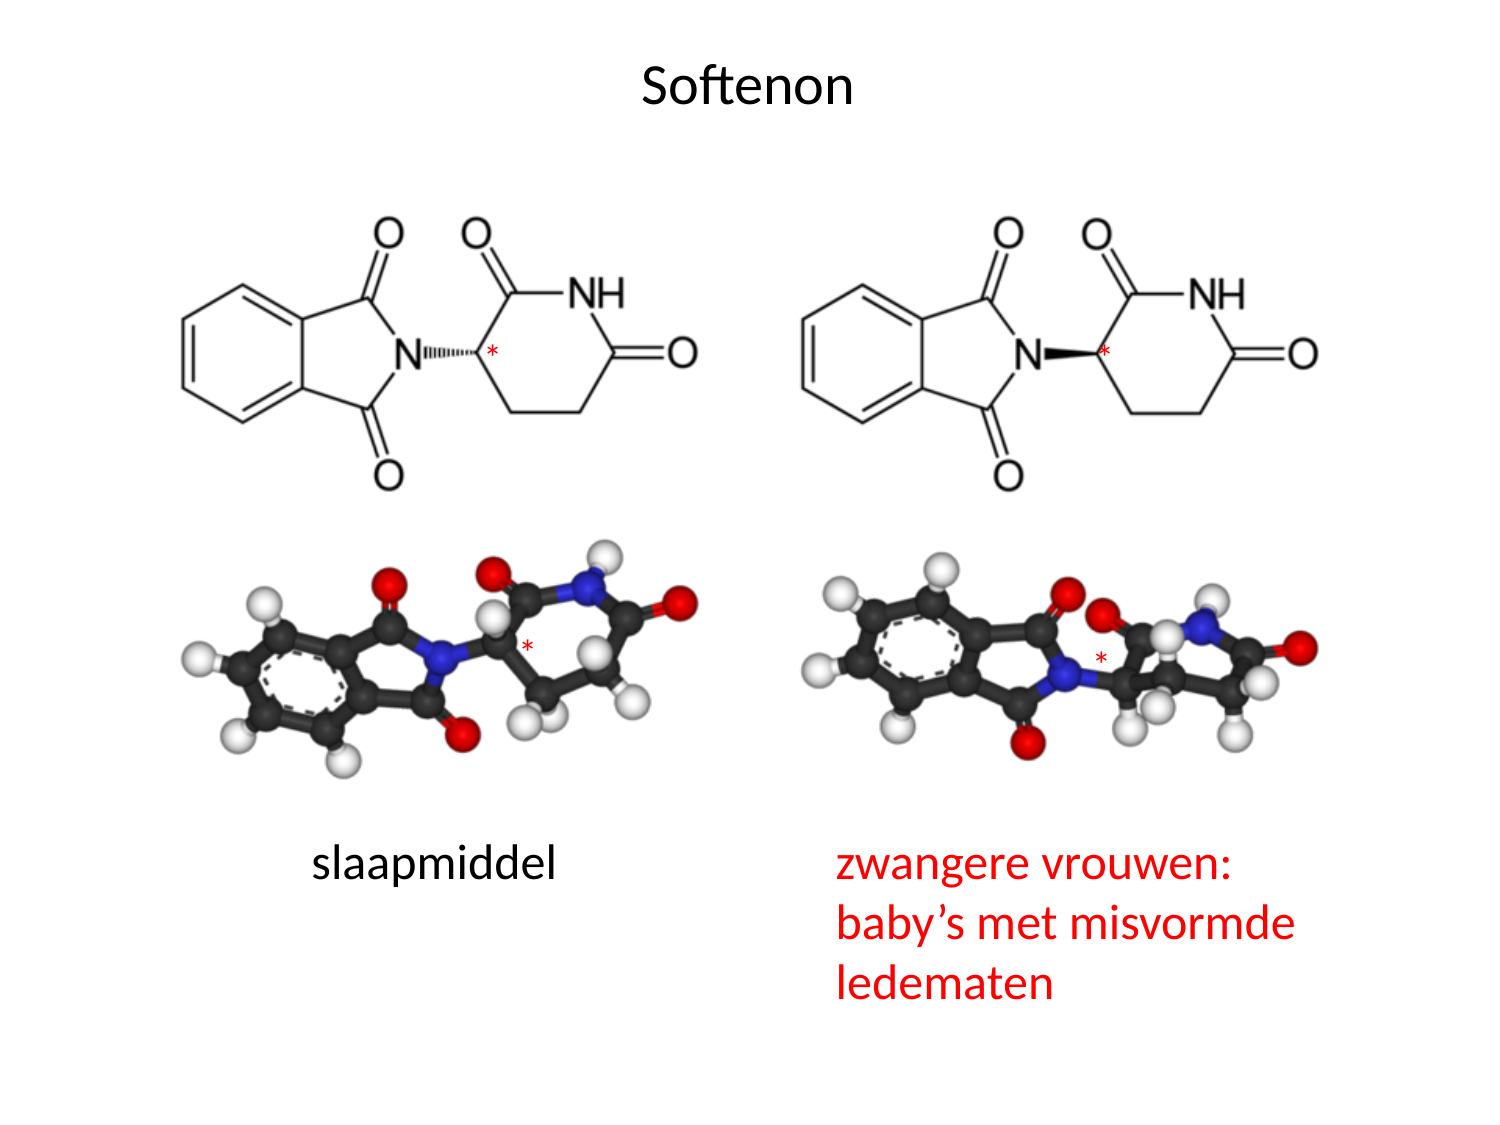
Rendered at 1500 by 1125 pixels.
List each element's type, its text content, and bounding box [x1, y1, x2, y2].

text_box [124, 160, 1376, 837]
text_box slaapmiddel [195, 845, 621, 897]
text_box zwangere vrouwen: baby’s met misvormde ledematen [820, 822, 1477, 1017]
text_box Softenon [371, 30, 1388, 126]
